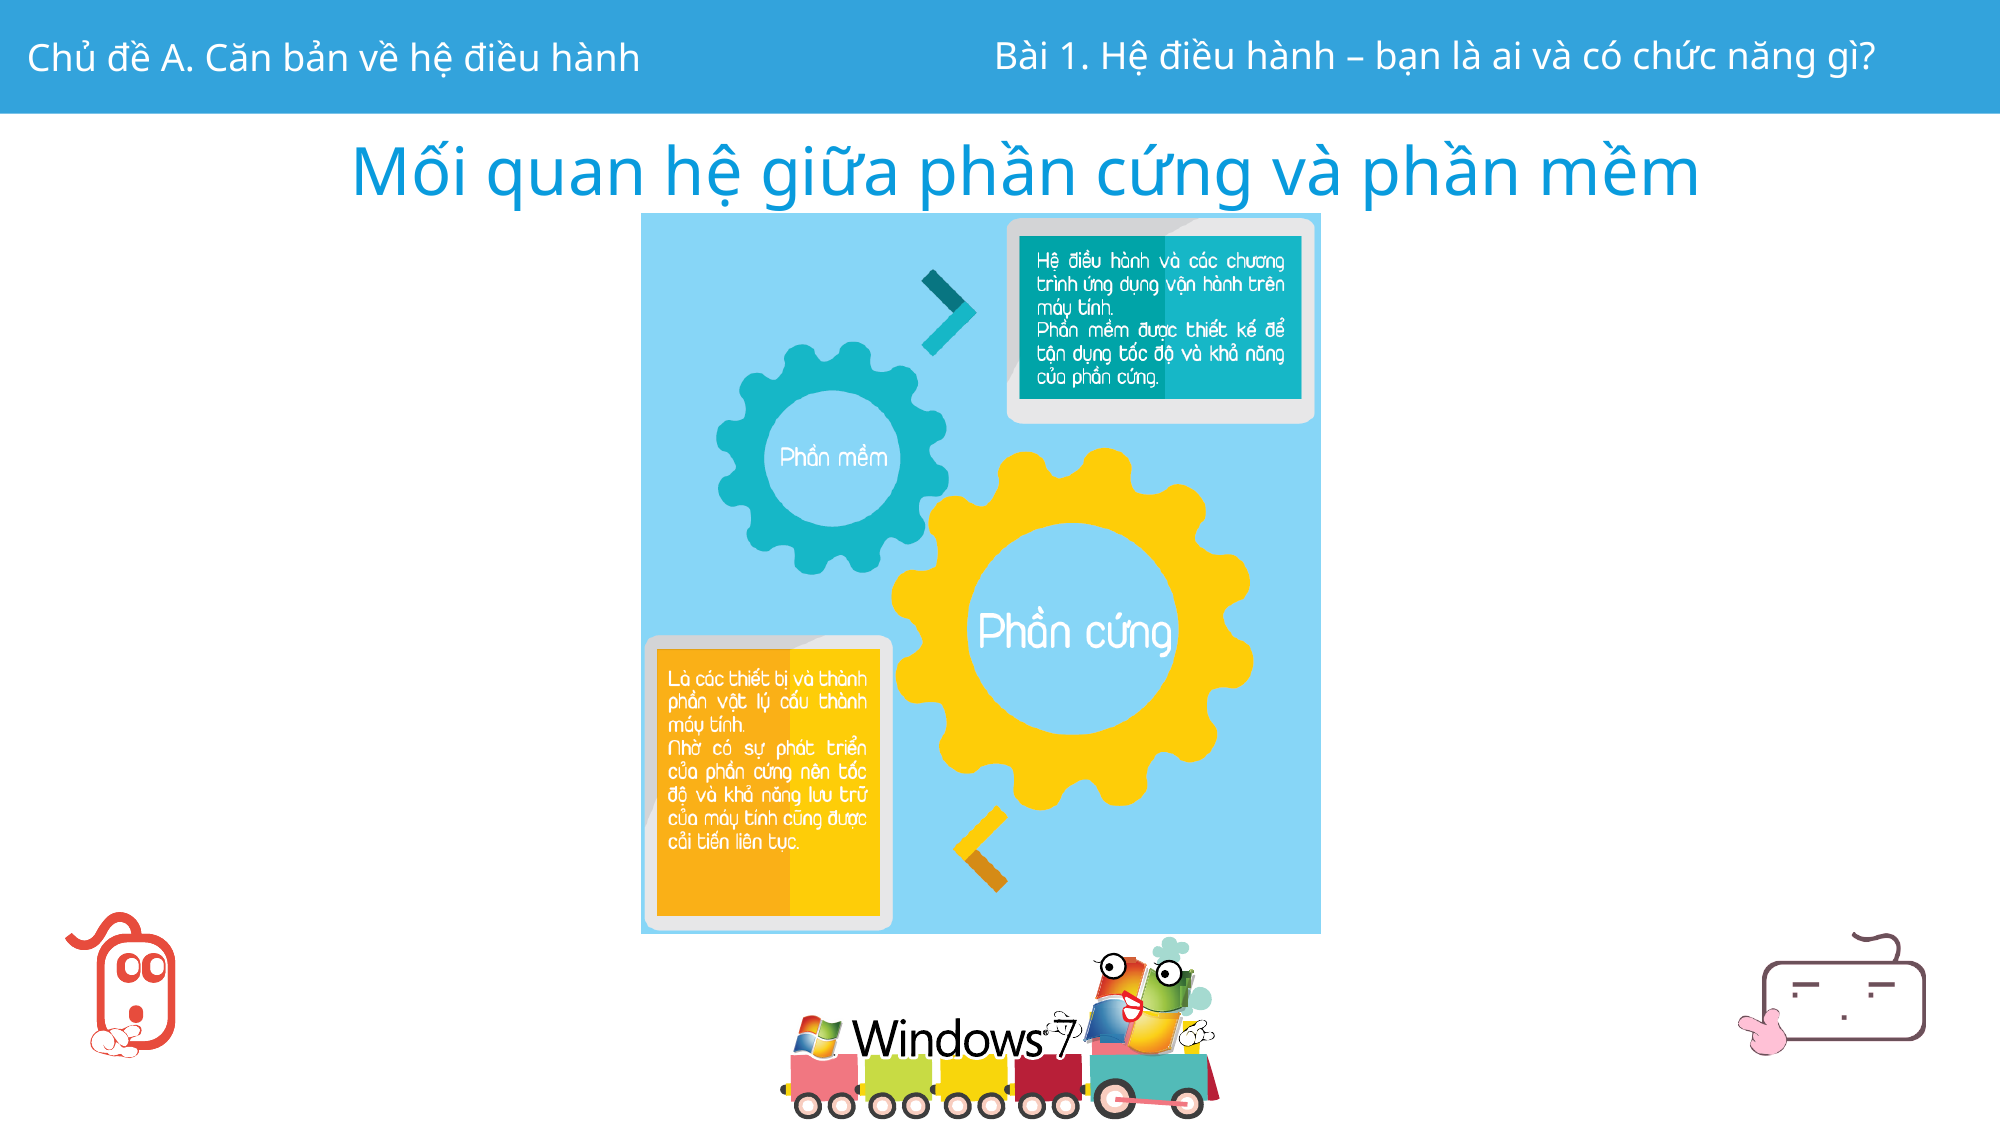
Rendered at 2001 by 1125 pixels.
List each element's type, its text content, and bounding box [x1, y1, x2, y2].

list Mối quan hệ giữa phần cứng và phần mềm [209, 130, 1815, 259]
picture [641, 213, 1321, 935]
